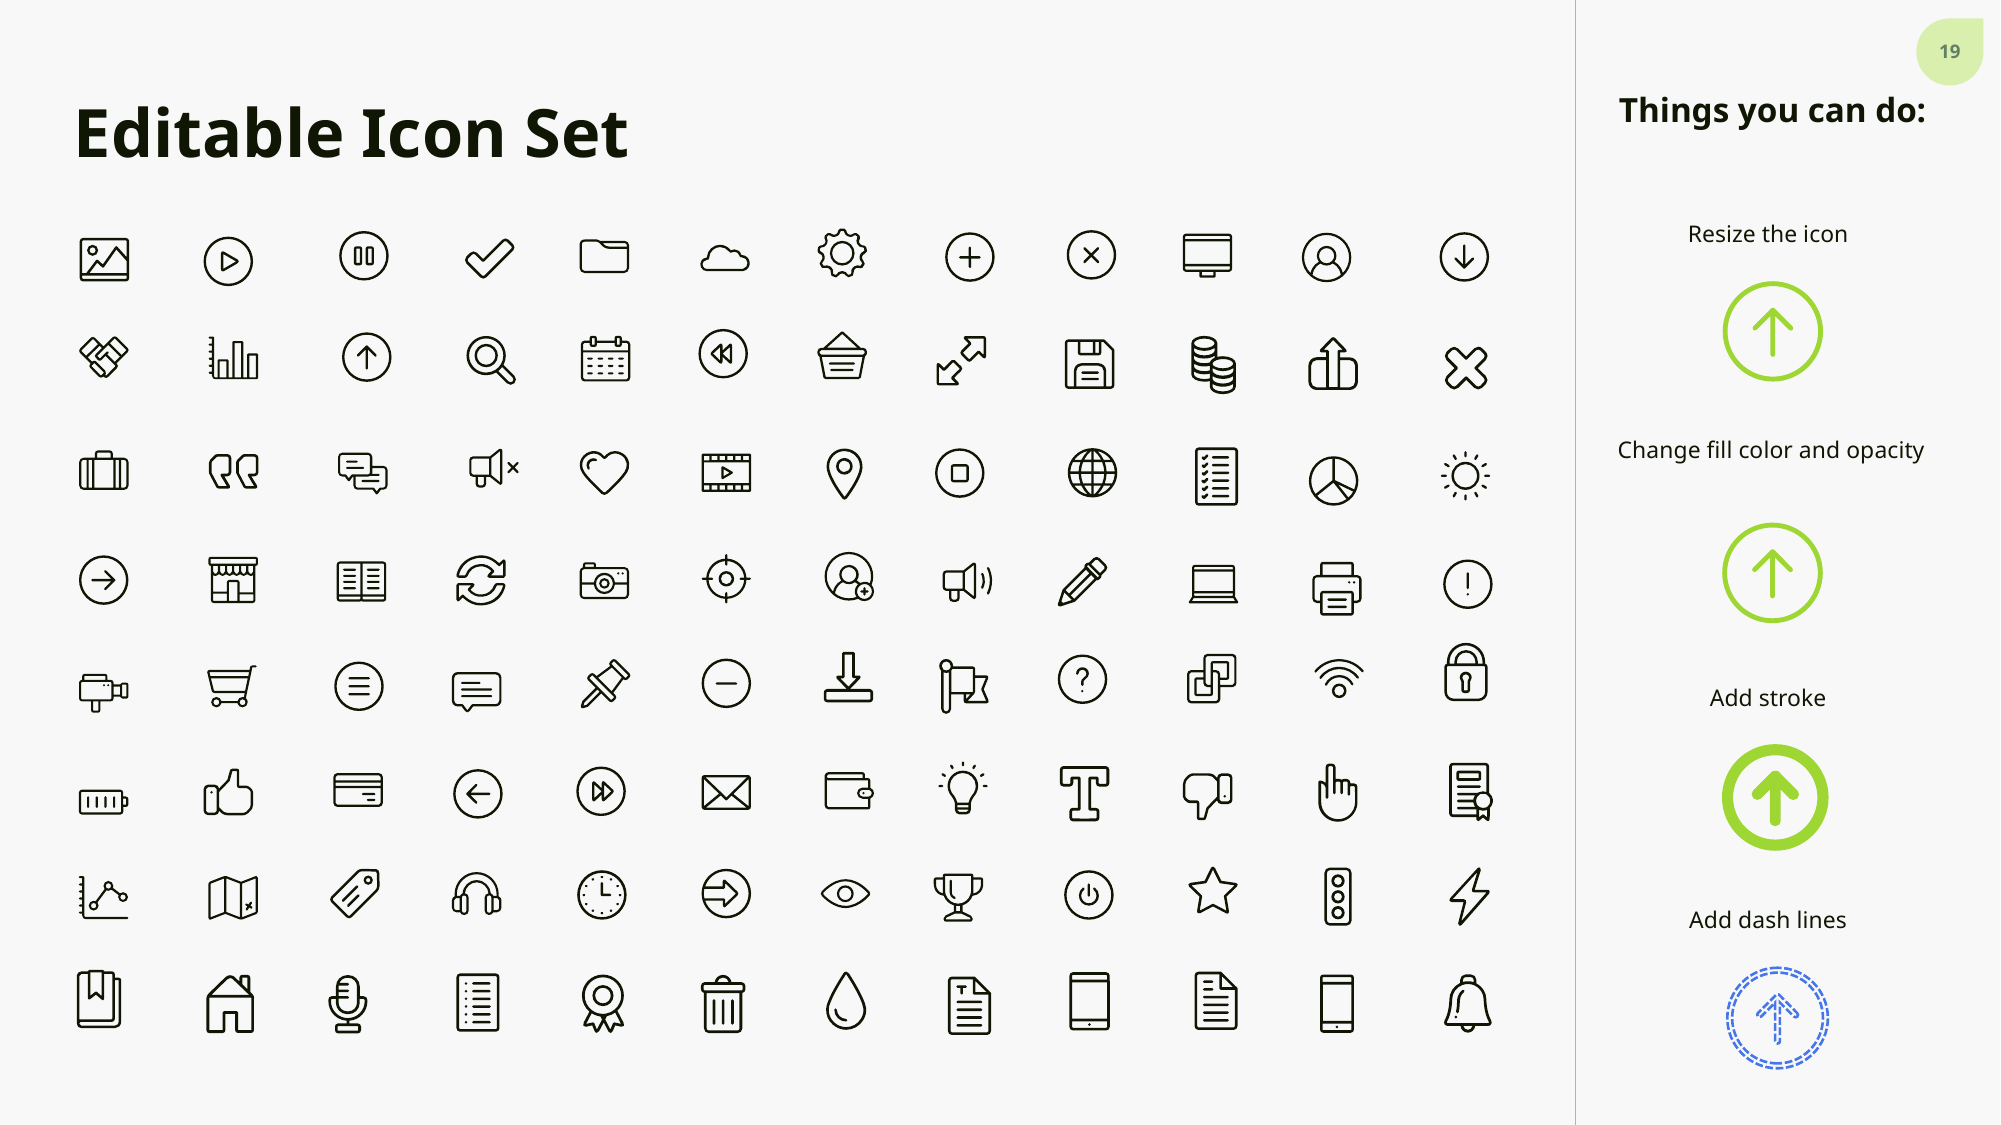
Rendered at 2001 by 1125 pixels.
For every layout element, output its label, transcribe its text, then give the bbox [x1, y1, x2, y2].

text_box [1331, 683, 1347, 699]
text_box Editable Icon Set [59, 37, 1575, 179]
text_box [456, 583, 506, 606]
text_box [79, 673, 129, 713]
text_box [1064, 870, 1114, 920]
text_box Resize the icon [1602, 212, 1941, 255]
text_box [577, 870, 627, 920]
text_box [1308, 337, 1358, 390]
text_box [79, 450, 129, 490]
text_box [701, 658, 752, 709]
text_box [1319, 666, 1359, 679]
text_box [981, 572, 985, 589]
text_box [338, 452, 388, 495]
text_box [817, 331, 867, 380]
text_box Add stroke [1602, 676, 1941, 719]
text_box [79, 237, 130, 282]
text_box Things you can do: [1603, 81, 1942, 137]
text_box [208, 336, 259, 380]
text_box [947, 976, 992, 1035]
text_box [1188, 866, 1238, 914]
text_box [1444, 642, 1488, 702]
text_box [1439, 232, 1490, 282]
text_box [935, 448, 985, 498]
text_box [1320, 974, 1354, 1033]
text_box [1451, 461, 1480, 490]
text_box [328, 975, 368, 1034]
text_box [334, 661, 384, 712]
text_box [1727, 967, 1828, 1069]
text_box [1182, 773, 1233, 821]
text_box [700, 974, 746, 1034]
text_box [947, 770, 979, 815]
text_box [580, 335, 631, 382]
text_box [701, 554, 752, 604]
text_box [579, 451, 630, 495]
text_box [701, 453, 752, 492]
text_box [208, 556, 258, 604]
text_box [581, 974, 624, 1033]
text_box [208, 875, 258, 920]
text_box Change fill color and opacity [1602, 428, 1941, 471]
text_box [76, 969, 122, 1029]
text_box [960, 336, 987, 362]
text_box [826, 971, 867, 1030]
text_box [1449, 762, 1493, 822]
text_box [700, 244, 750, 272]
text_box [1443, 559, 1493, 609]
text_box [78, 876, 129, 920]
text_box [579, 562, 630, 600]
text_box [824, 772, 875, 810]
text_box [342, 332, 392, 382]
text_box [1064, 339, 1115, 389]
text_box [1067, 448, 1118, 498]
text_box [817, 228, 867, 278]
text_box [79, 555, 129, 605]
text_box [1449, 867, 1490, 926]
text_box [453, 769, 503, 819]
text_box [465, 238, 515, 279]
text_box [203, 768, 254, 816]
text_box [339, 231, 389, 281]
text_box [1324, 675, 1354, 686]
text_box [451, 672, 502, 713]
text_box [1318, 763, 1358, 822]
text_box [1324, 867, 1352, 926]
text_box [1069, 972, 1110, 1031]
text_box [336, 561, 387, 602]
text_box [1057, 654, 1108, 704]
text_box [330, 868, 380, 919]
text_box [826, 448, 863, 500]
text_box [1188, 564, 1239, 604]
text_box [942, 562, 977, 602]
text_box [933, 873, 984, 922]
text_box [1444, 346, 1488, 390]
text_box [507, 462, 519, 474]
text_box [698, 328, 748, 379]
text_box [1301, 232, 1352, 283]
text_box [1444, 974, 1492, 1033]
text_box [824, 551, 875, 602]
text_box [1722, 281, 1824, 382]
text_box [1182, 233, 1233, 278]
text_box [936, 360, 963, 386]
text_box [451, 872, 502, 916]
text_box [580, 659, 631, 709]
text_box [236, 454, 259, 489]
text_box [1191, 335, 1236, 395]
text_box [466, 335, 516, 385]
text_box [1308, 456, 1359, 506]
text_box [208, 454, 232, 489]
text_box [206, 974, 255, 1034]
text_box [939, 658, 989, 714]
text_box [1059, 766, 1110, 822]
text_box [456, 555, 506, 578]
text_box [701, 868, 752, 919]
text_box [579, 239, 630, 274]
text_box [1066, 230, 1117, 280]
text_box [203, 236, 254, 287]
text_box Add dash lines [1601, 898, 1941, 941]
text_box [823, 651, 874, 703]
text_box [1312, 561, 1362, 616]
text_box [1057, 556, 1108, 607]
text_box [1187, 653, 1237, 704]
text_box [207, 665, 257, 708]
text_box [1722, 522, 1823, 624]
text_box [456, 973, 500, 1032]
text_box [576, 766, 626, 817]
text_box [945, 232, 995, 282]
text_box [986, 567, 993, 595]
text_box [1314, 659, 1364, 673]
text_box [333, 773, 383, 807]
text_box [1725, 747, 1826, 848]
text_box [79, 336, 129, 378]
text_box [1195, 447, 1239, 506]
text_box [701, 775, 752, 810]
text_box [78, 789, 129, 815]
text_box [1194, 971, 1238, 1030]
text_box [820, 879, 871, 909]
text_box [469, 448, 503, 488]
